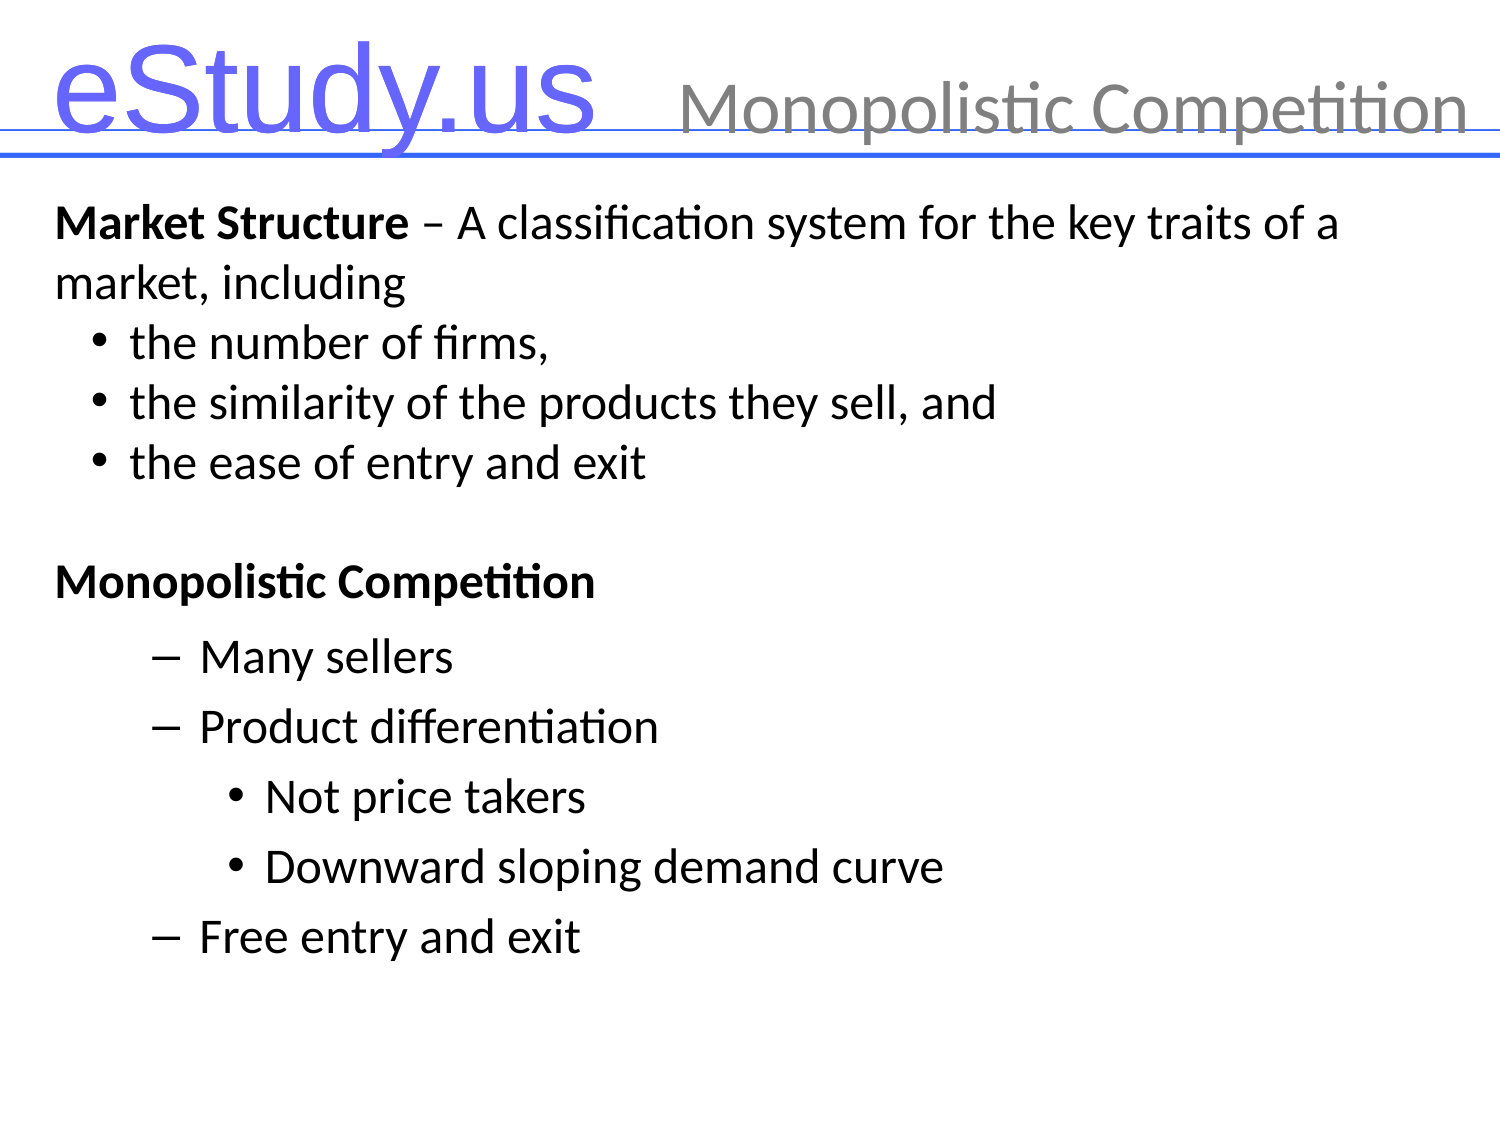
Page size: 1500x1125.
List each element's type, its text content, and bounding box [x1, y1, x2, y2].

list Many sellers Product differentiation Not price takers Downward sloping demand curve Free entry and exit [62, 616, 1463, 1010]
text_box Monopolistic Competition [39, 552, 1413, 616]
text_box Market Structure – A classification system for the key traits of a market, including the number of firms, the similarity of the products they sell, and the ease of entry and exit [39, 181, 1440, 497]
text_box Monopolistic Competition [662, 50, 1486, 156]
